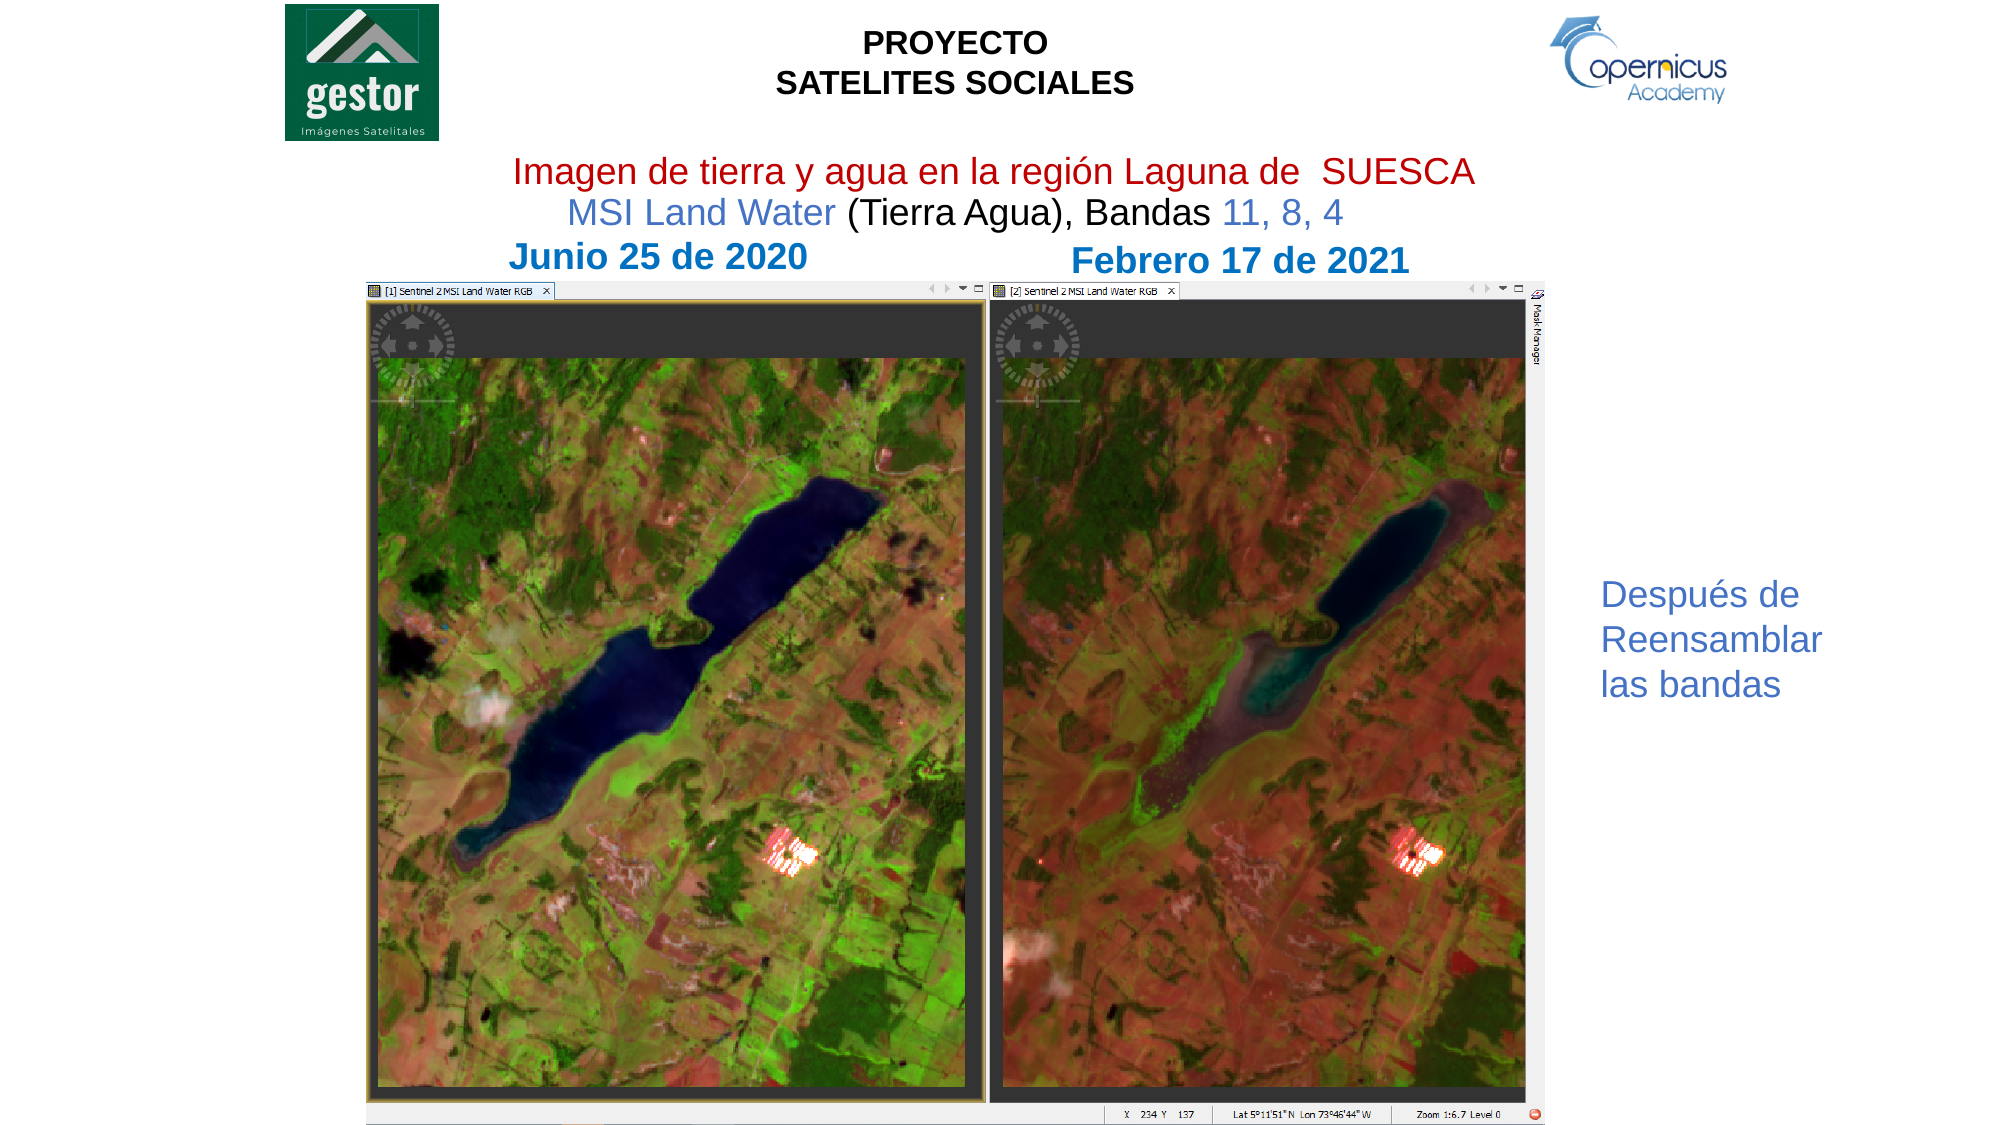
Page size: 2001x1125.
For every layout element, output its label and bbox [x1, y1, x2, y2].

picture [1545, 8, 1732, 117]
picture [285, 4, 439, 141]
text_box [366, 13, 1864, 1125]
